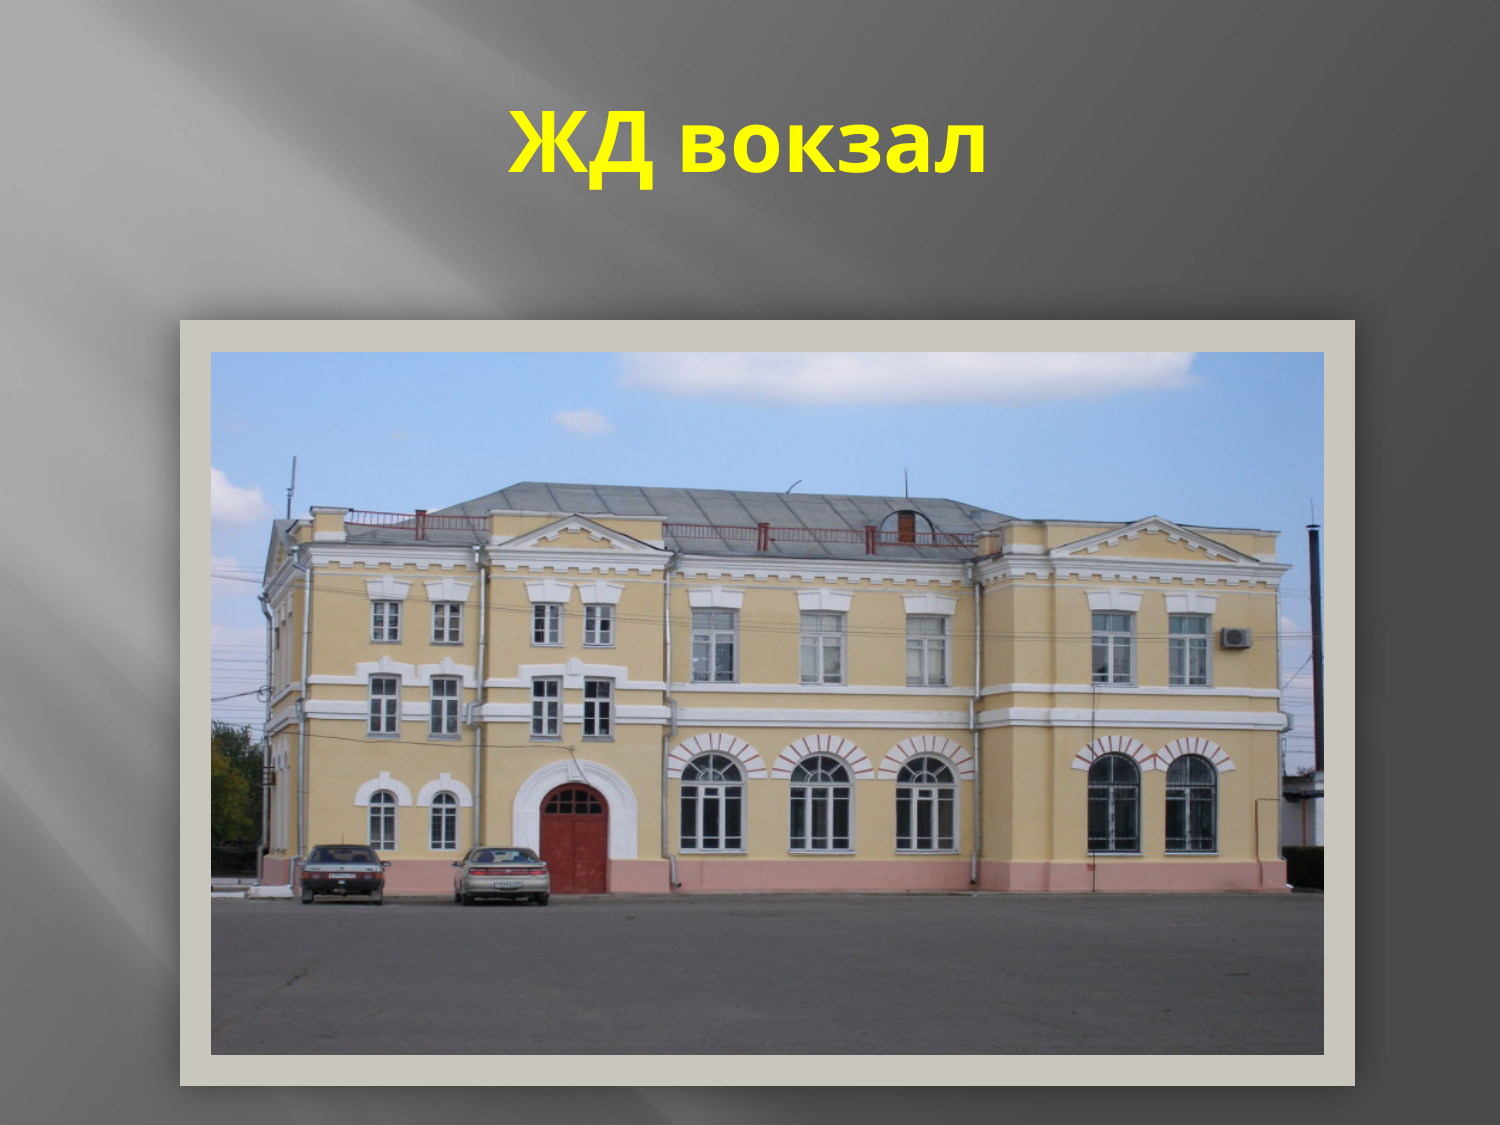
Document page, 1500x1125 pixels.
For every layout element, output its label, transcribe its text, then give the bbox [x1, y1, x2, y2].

picture [210, 351, 1325, 1055]
title ЖД вокзал [75, 45, 1425, 233]
